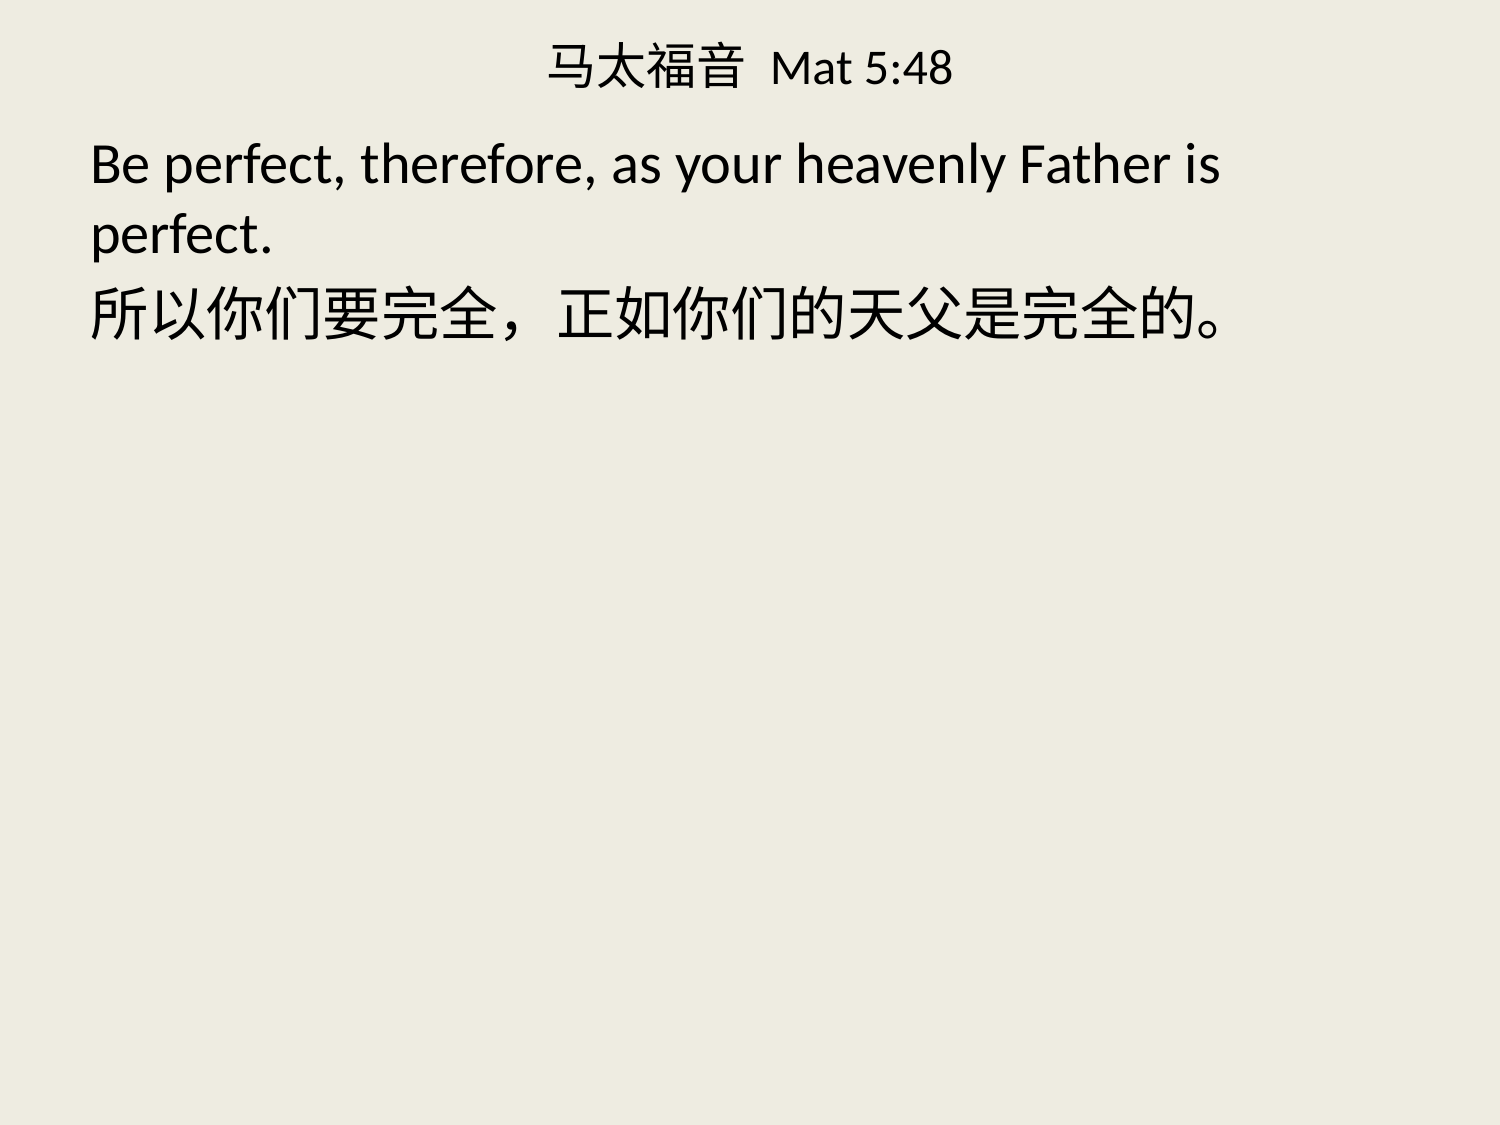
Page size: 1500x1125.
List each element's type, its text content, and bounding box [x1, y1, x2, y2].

title 马太福音 Mat 5:48 [75, 12, 1425, 117]
list Be perfect, therefore, as your heavenly Father is perfect. 所以你们要完全，正如你们的天父是完全的。 [75, 117, 1425, 1063]
